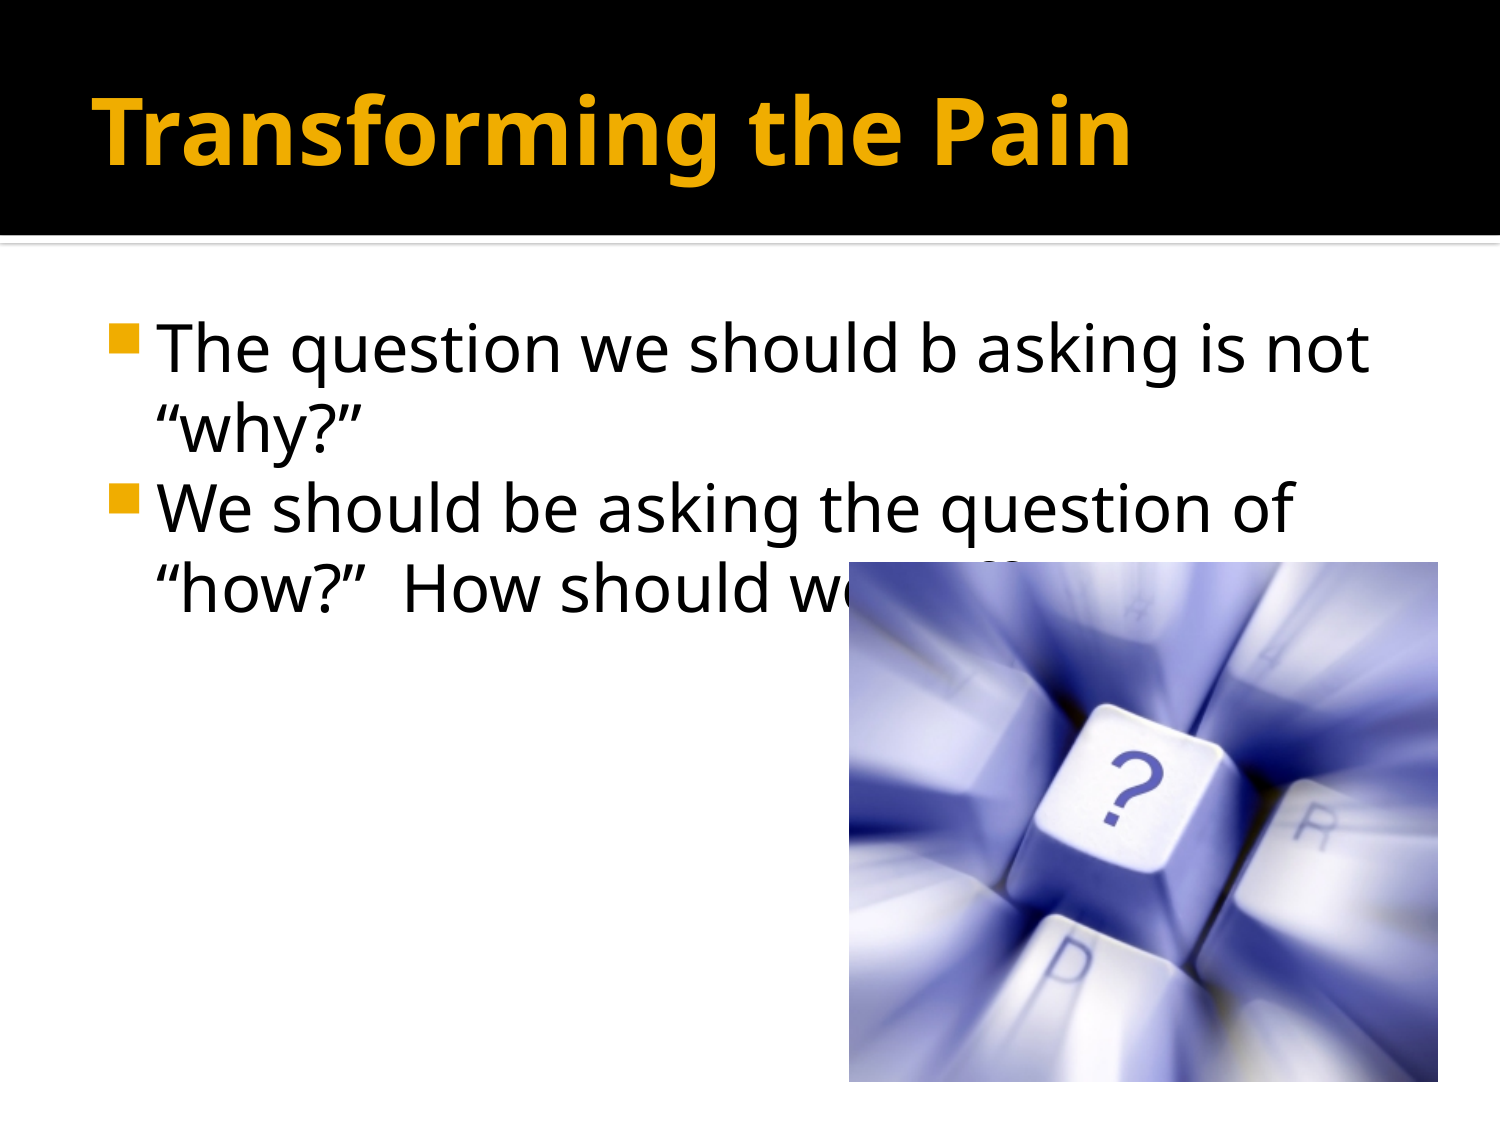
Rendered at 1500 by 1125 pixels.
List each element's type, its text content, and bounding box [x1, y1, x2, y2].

list The question we should b asking is not “why?” We should be asking the question of “how?” How should we suffer? [75, 291, 1425, 1050]
picture [849, 562, 1438, 1082]
title Transforming the Pain [75, 25, 1425, 231]
